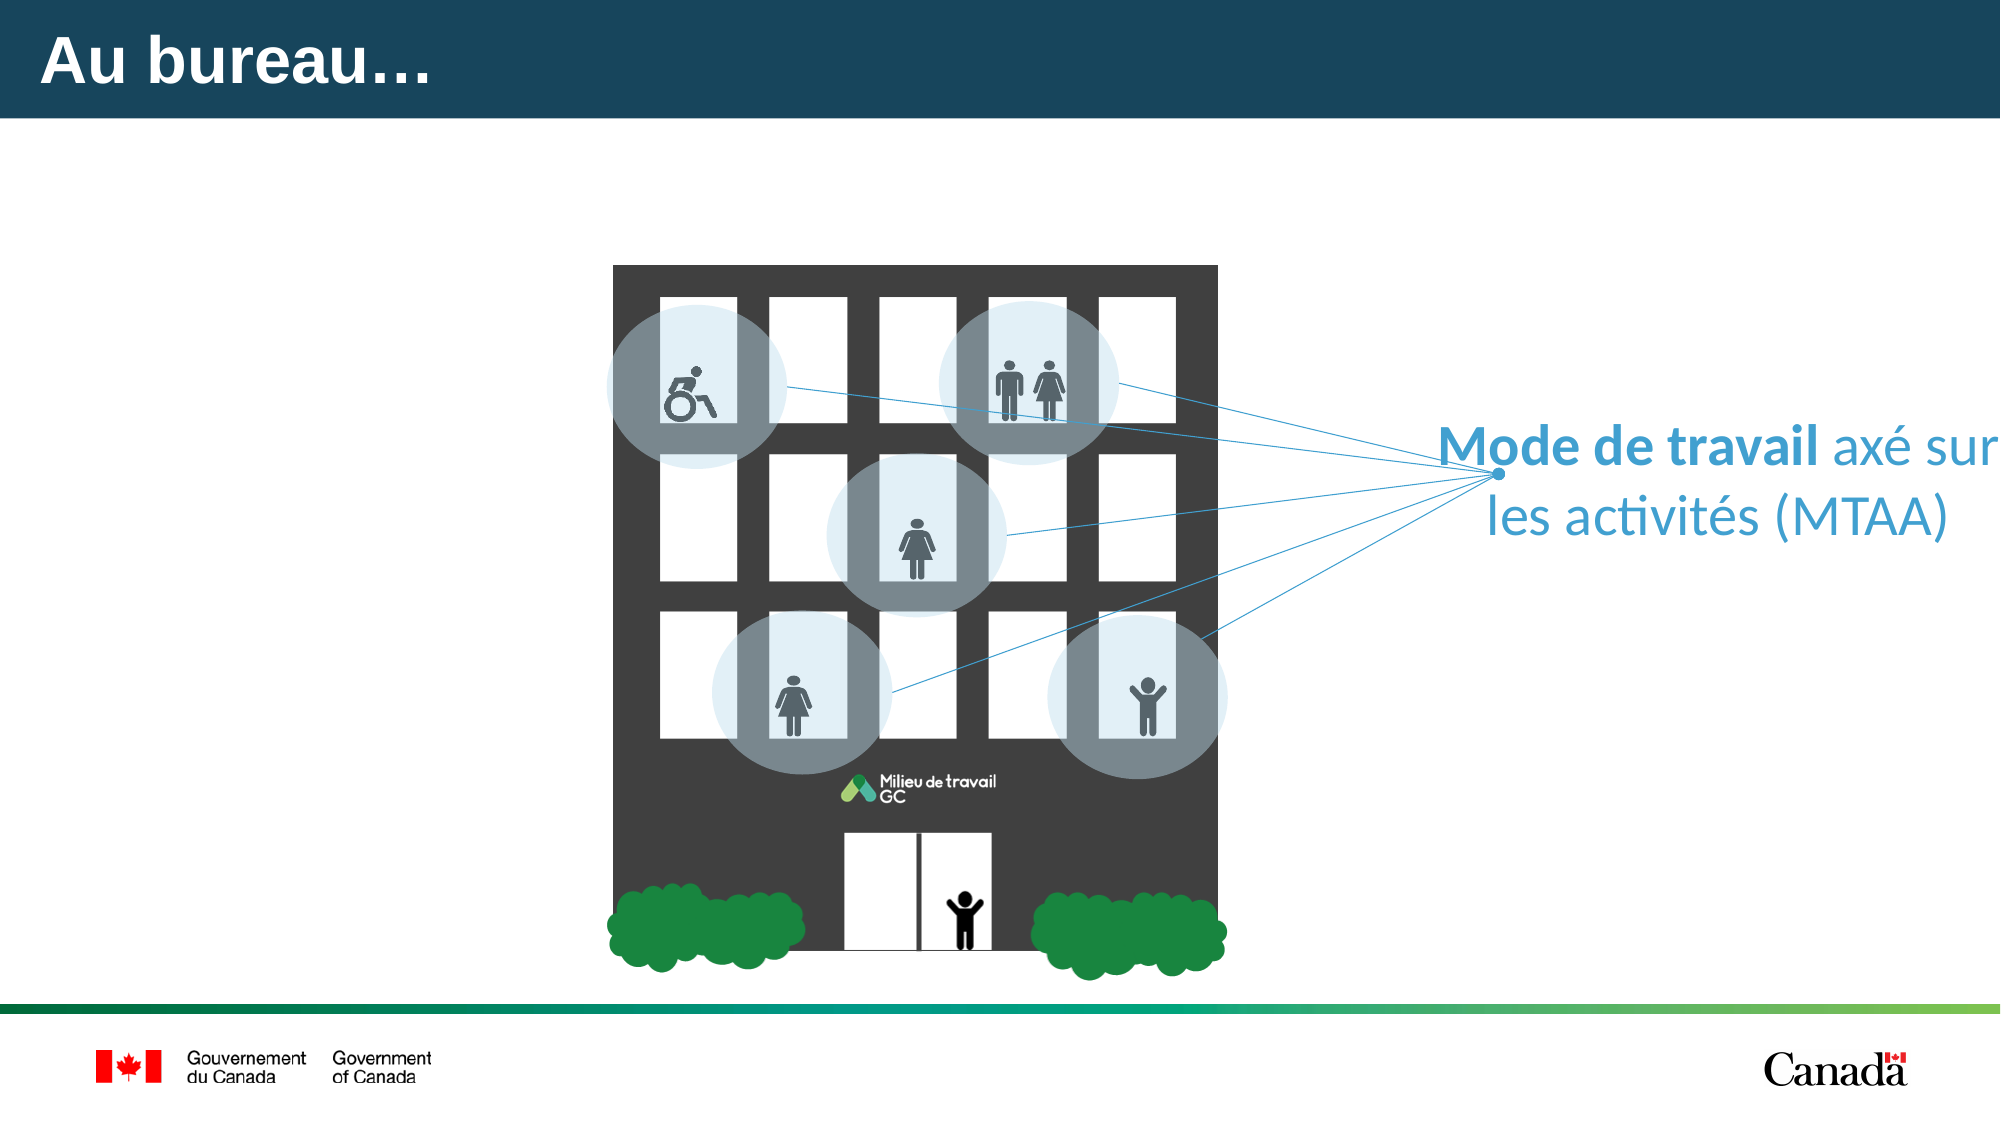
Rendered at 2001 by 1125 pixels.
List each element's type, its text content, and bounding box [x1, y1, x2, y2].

text_box Mode de travail axé sur les activités (MTAA) [1499, 399, 2000, 555]
picture [1764, 1049, 1911, 1087]
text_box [1119, 383, 1499, 473]
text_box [787, 386, 1119, 474]
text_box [892, 473, 1499, 693]
picture [0, 1004, 2001, 1014]
title Au bureau… [24, 19, 1844, 100]
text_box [606, 265, 1228, 981]
text_box [0, 0, 2000, 119]
picture [96, 1050, 431, 1083]
